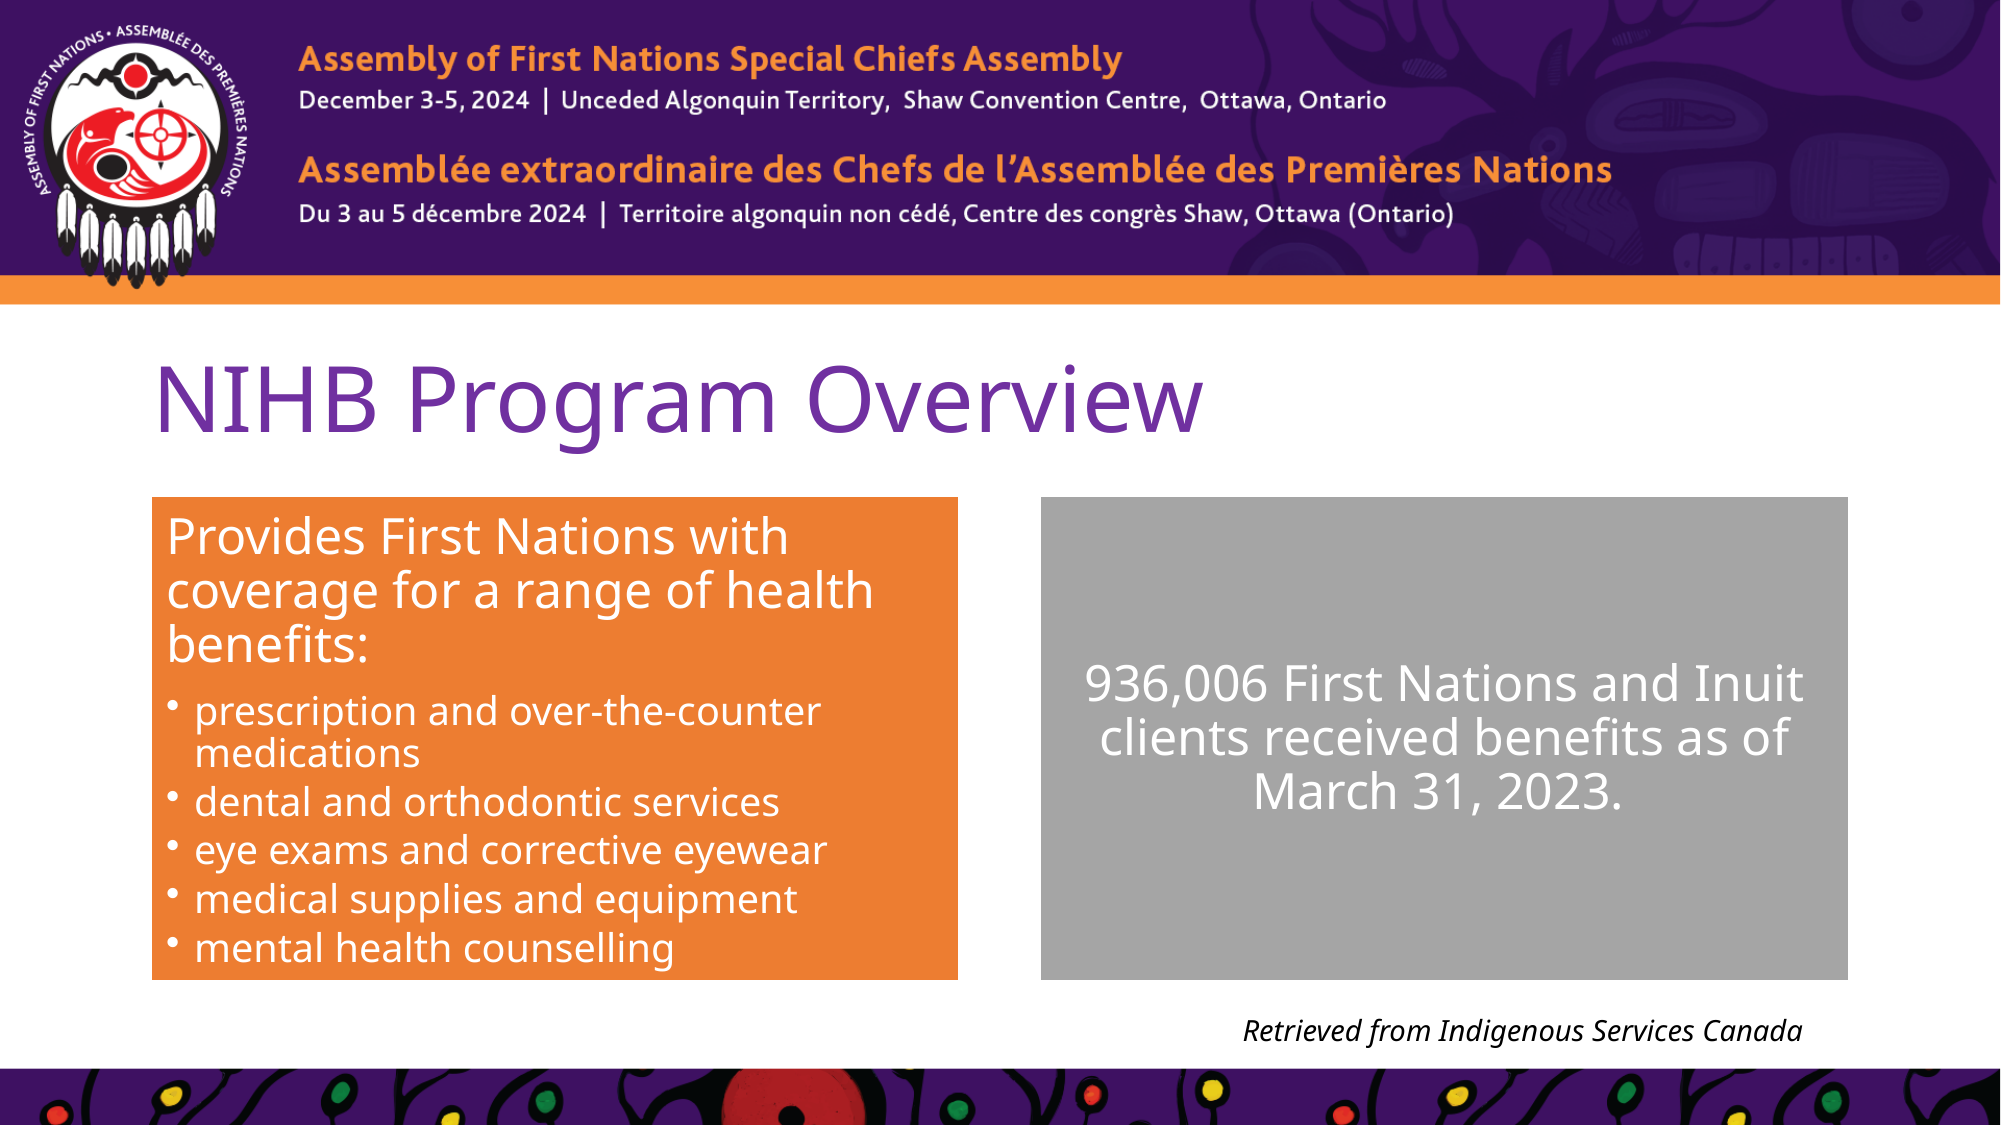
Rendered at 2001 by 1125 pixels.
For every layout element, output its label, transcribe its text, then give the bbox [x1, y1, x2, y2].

text_box Retrieved from Indigenous Services Canada [1227, 1043, 1819, 1055]
title NIHB Program Overview [137, 345, 1863, 477]
picture [0, 0, 2001, 1125]
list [150, 435, 1850, 1043]
